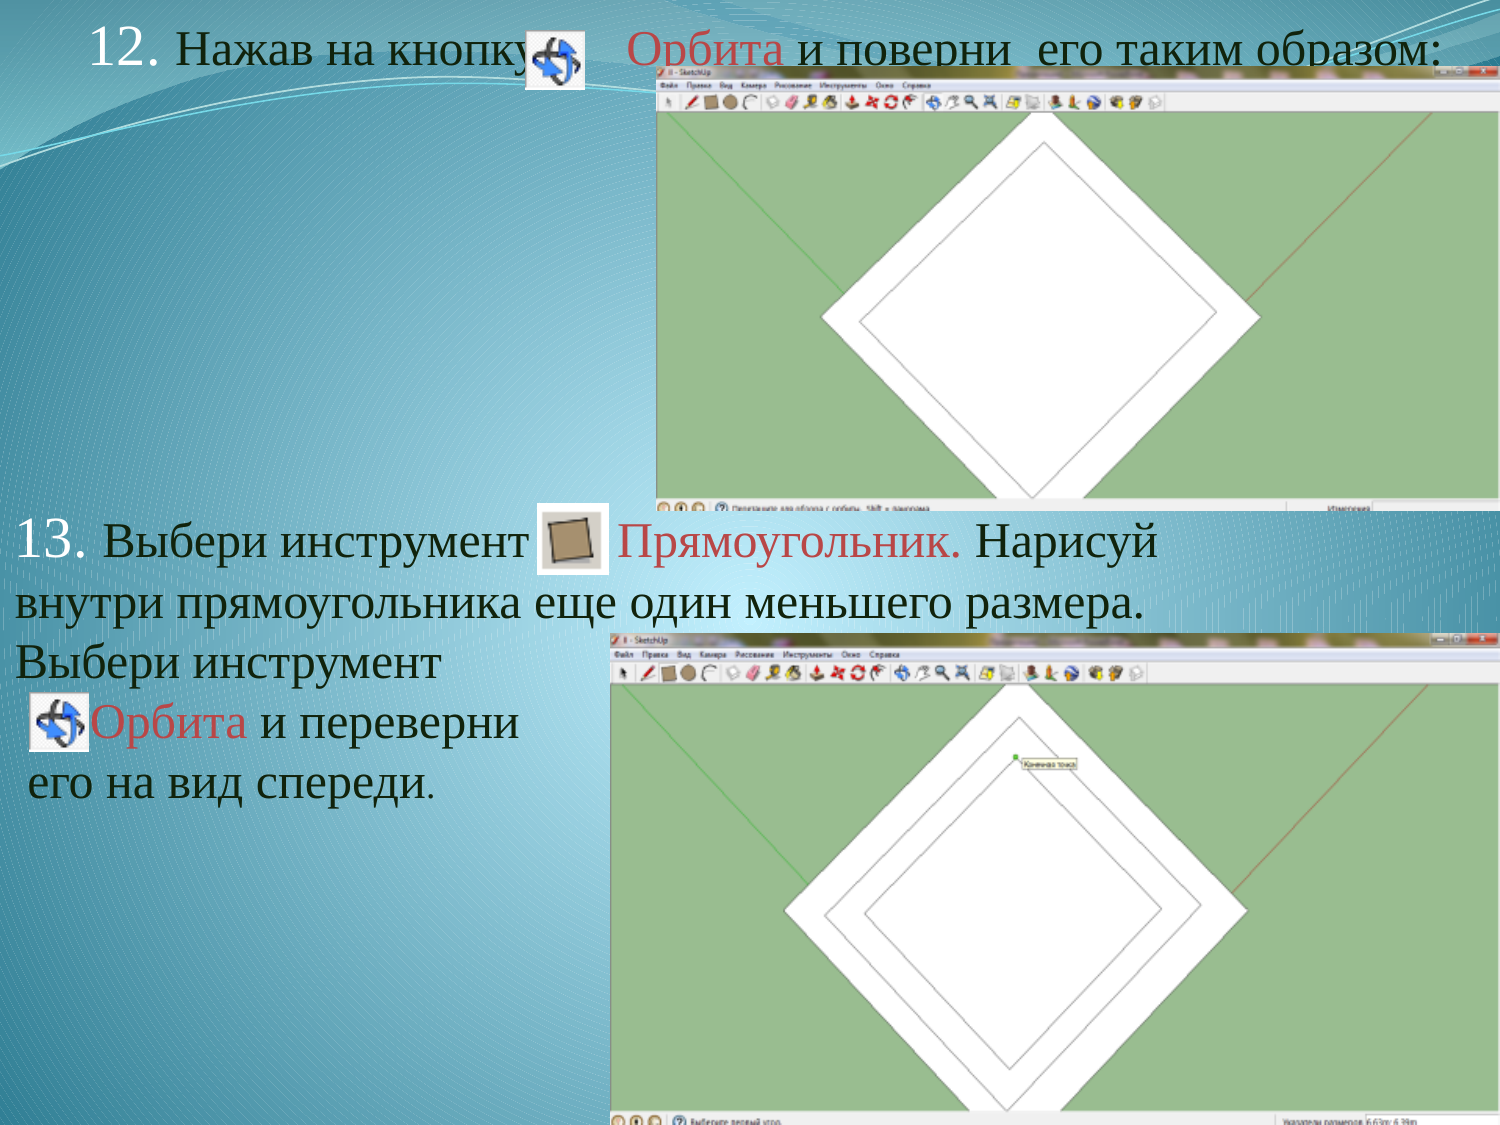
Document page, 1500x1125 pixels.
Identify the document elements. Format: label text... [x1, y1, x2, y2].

picture [610, 633, 1500, 1125]
text_box 13. Выбери инструмент Прямоугольник. Нарисуй внутри прямоугольника еще один меньшего размера. Выбери инструмент Орбита и переверни его на вид спереди. [0, 491, 1329, 862]
picture [525, 30, 585, 91]
picture [656, 66, 1500, 512]
text_box 12. Нажав на кнопку Орбита и поверни его таким образом: [72, 0, 1471, 85]
picture [29, 692, 89, 752]
picture [537, 503, 609, 575]
